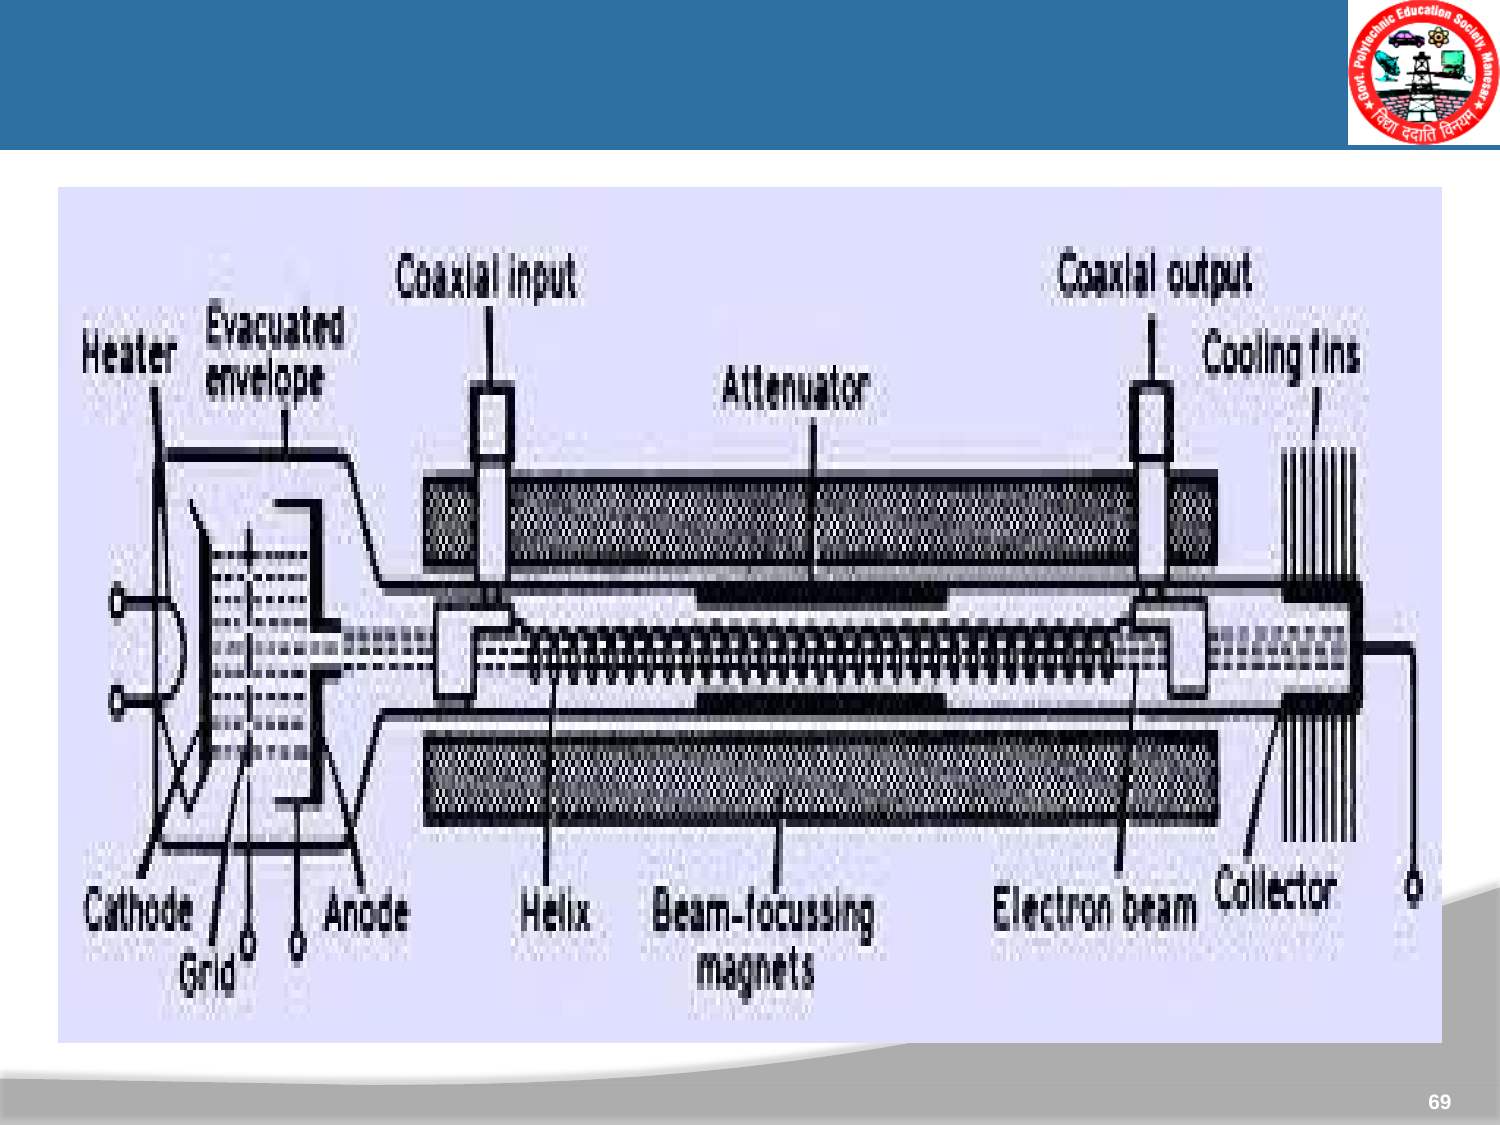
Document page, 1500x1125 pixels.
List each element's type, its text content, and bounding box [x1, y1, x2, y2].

slide_number 69 [1421, 1087, 1469, 1125]
picture [0, 187, 1500, 1085]
picture [1348, 0, 1500, 145]
